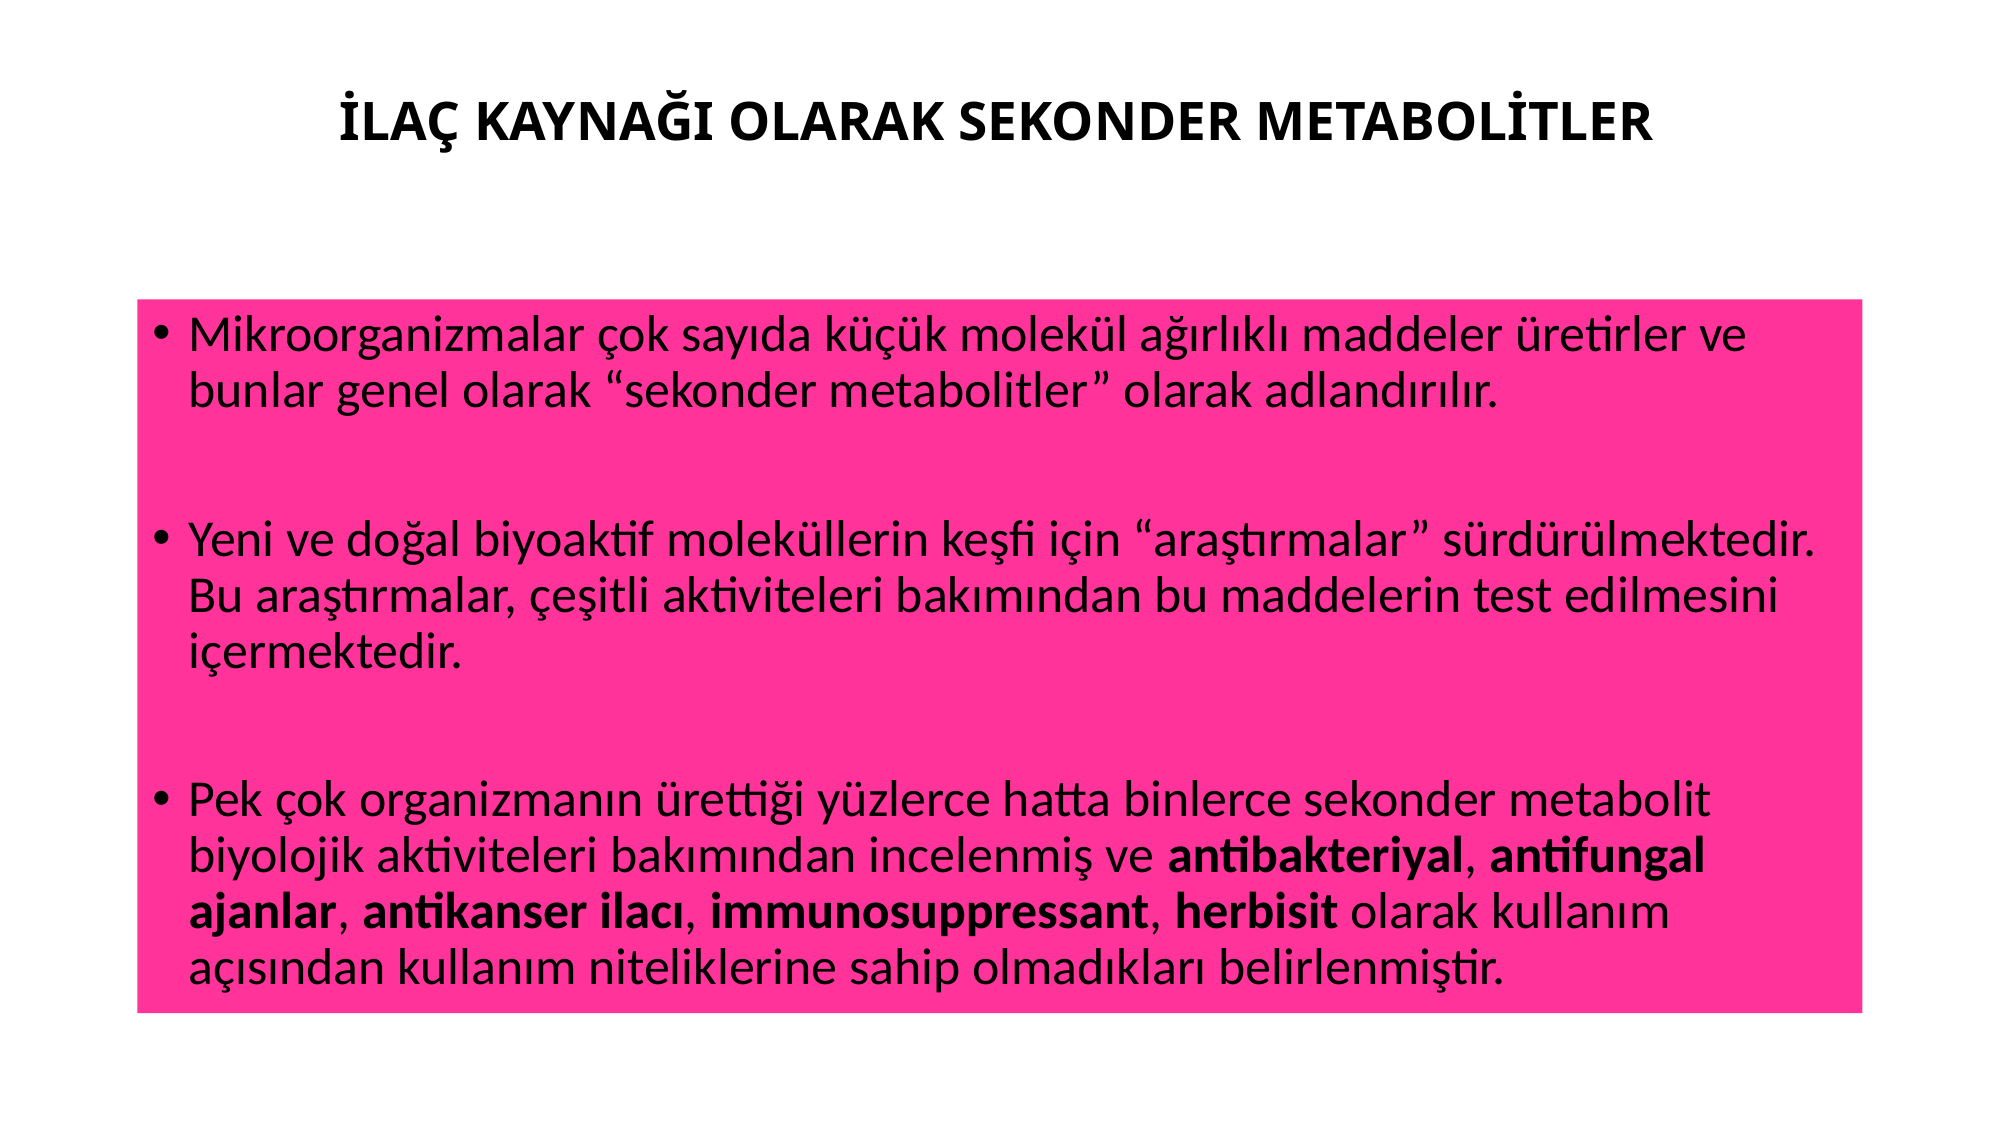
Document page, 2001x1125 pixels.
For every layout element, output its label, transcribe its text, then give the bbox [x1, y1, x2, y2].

list Mikroorganizmalar çok sayıda küçük molekül ağırlıklı maddeler üretirler ve bunlar genel olarak “sekonder metabolitler” olarak adlandırılır. Yeni ve doğal biyoaktif moleküllerin keşfi için “araştırmalar” sürdürülmektedir. Bu araştırmalar, çeşitli aktiviteleri bakımından bu maddelerin test edilmesini içermektedir. Pek çok organizmanın ürettiği yüzlerce hatta binlerce sekonder metabolit biyolojik aktiviteleri bakımından incelenmiş ve antibakteriyal, antifungal ajanlar, antikanser ilacı, immunosuppressant, herbisit olarak kullanım açısından kullanım niteliklerine sahip olmadıkları belirlenmiştir. [137, 299, 1863, 1014]
title İLAÇ KAYNAĞI OLARAK SEKONDER METABOLİTLER [324, 78, 1675, 233]
